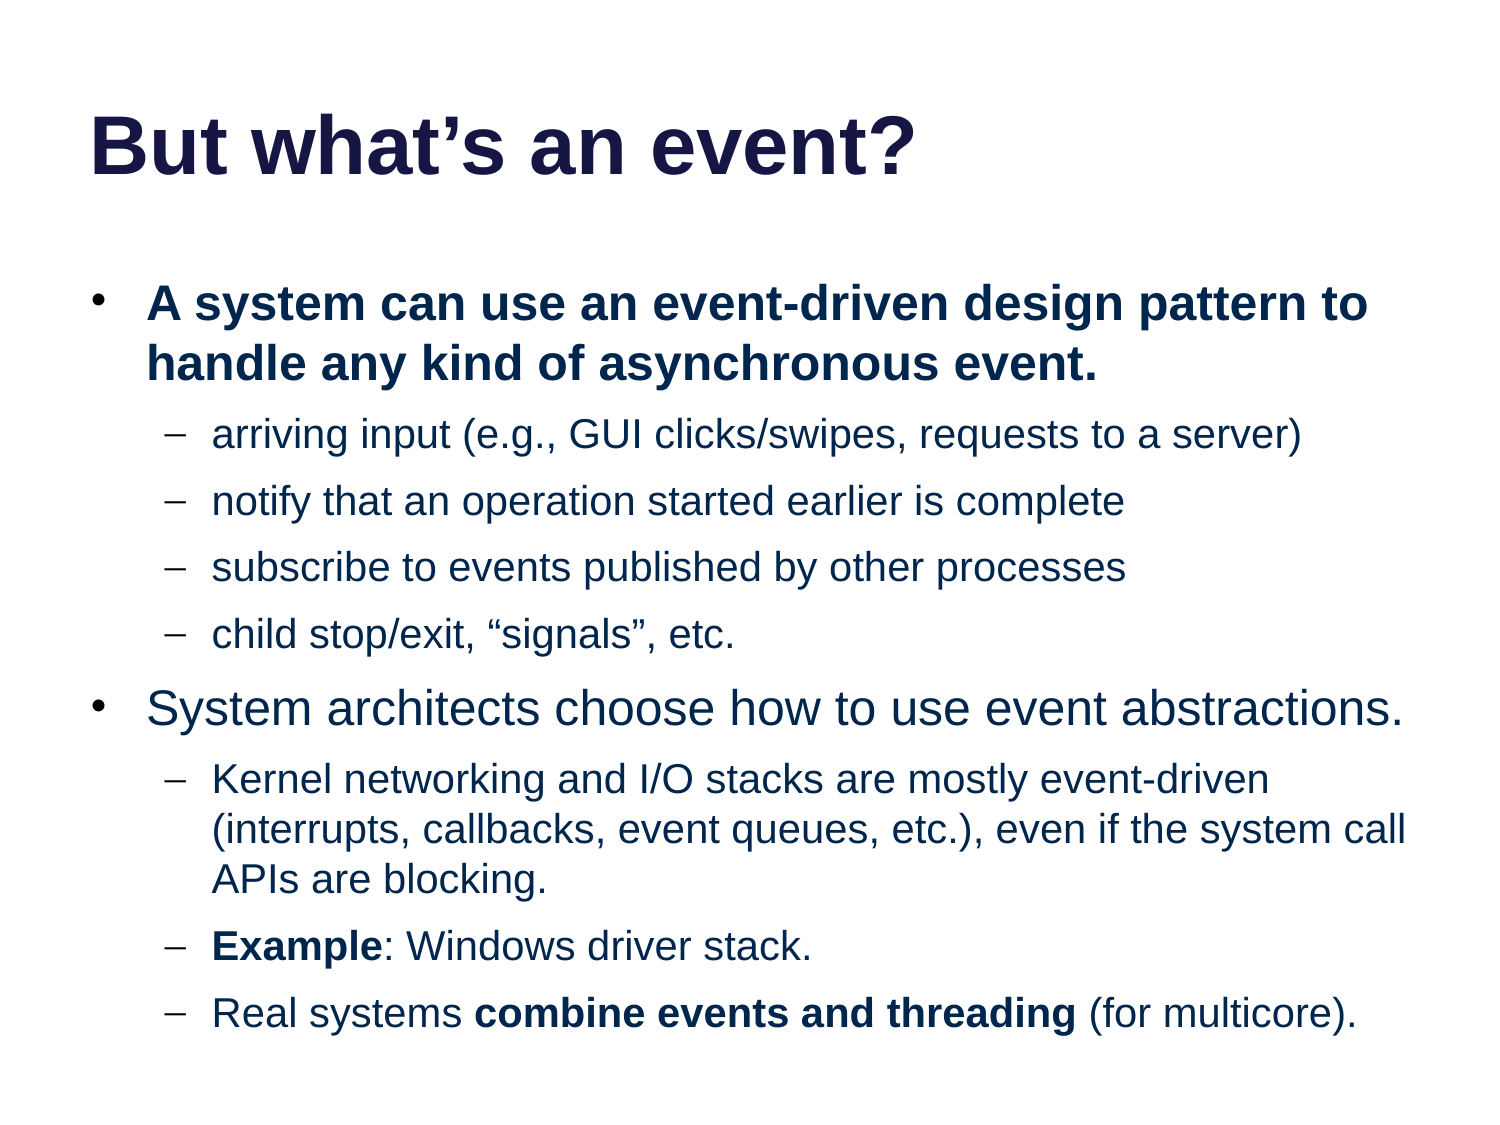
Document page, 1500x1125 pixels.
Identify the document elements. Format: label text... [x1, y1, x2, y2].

list A system can use an event-driven design pattern to handle any kind of asynchronous event. arriving input (e.g., GUI clicks/swipes, requests to a server) notify that an operation started earlier is complete subscribe to events published by other processes child stop/exit, “signals”, etc. System architects choose how to use event abstractions. Kernel networking and I/O stacks are mostly event-driven (interrupts, callbacks, event queues, etc.), even if the system call APIs are blocking. Example: Windows driver stack. Real systems combine events and threading (for multicore). [75, 262, 1425, 937]
title But what’s an event? [75, 0, 1425, 200]
